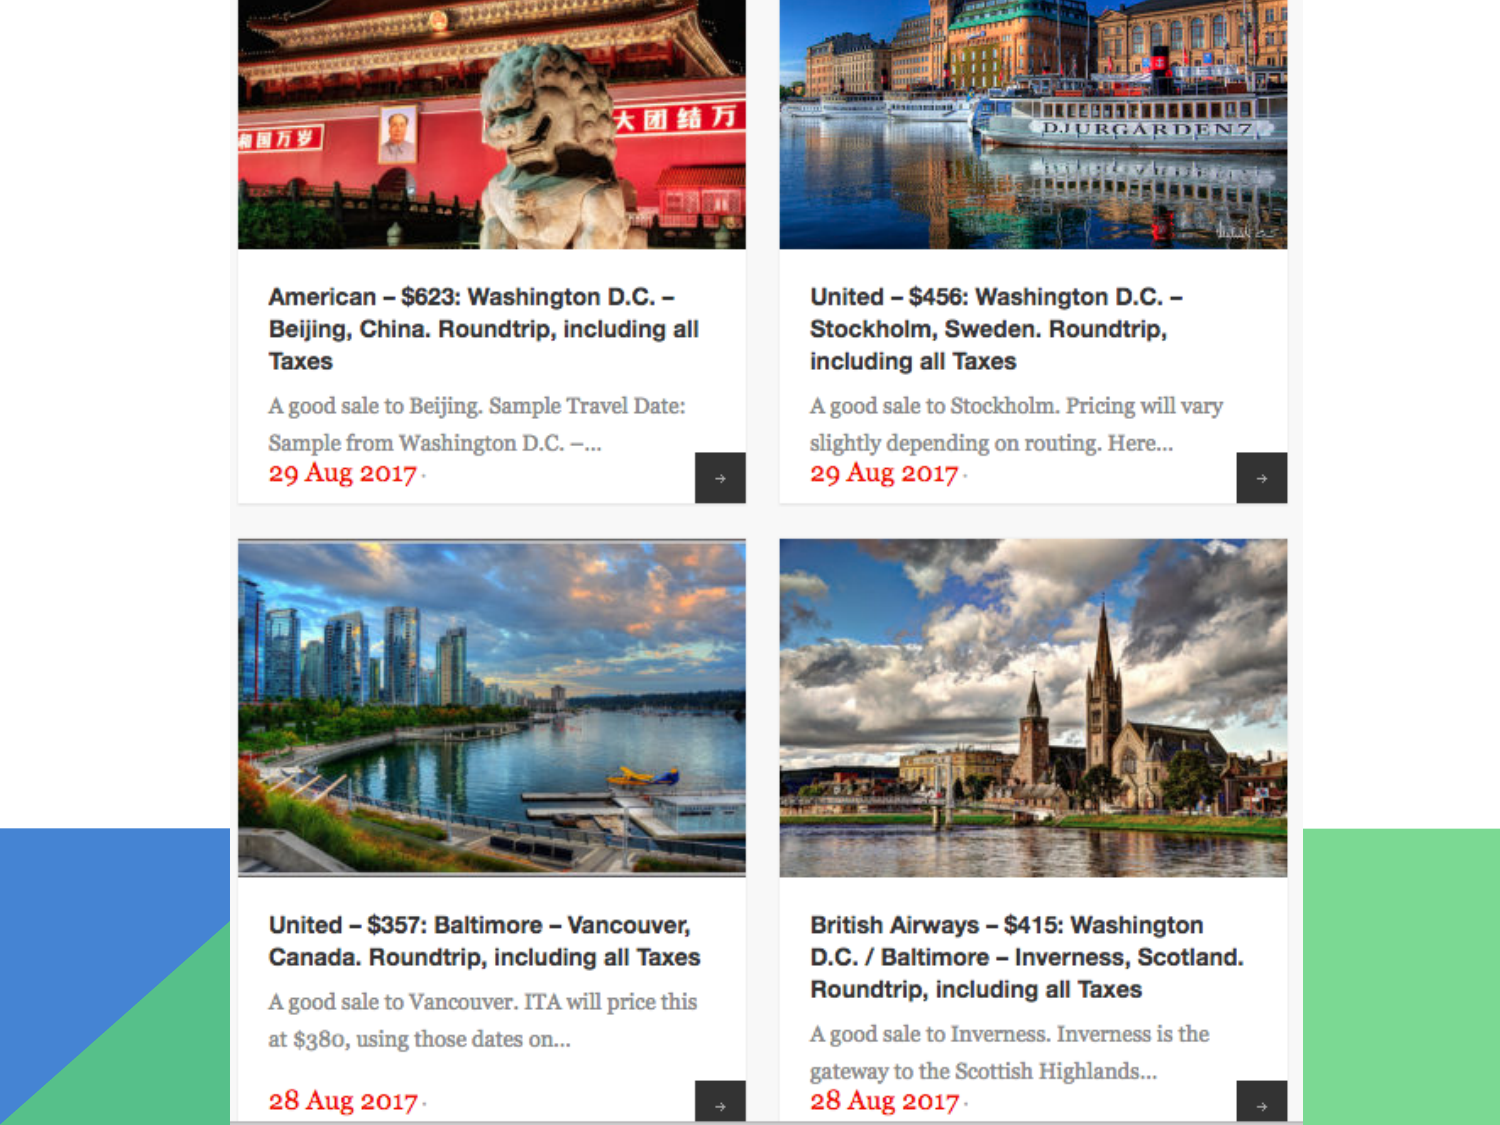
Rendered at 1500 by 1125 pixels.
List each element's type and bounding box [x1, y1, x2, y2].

picture [229, 0, 1303, 1125]
